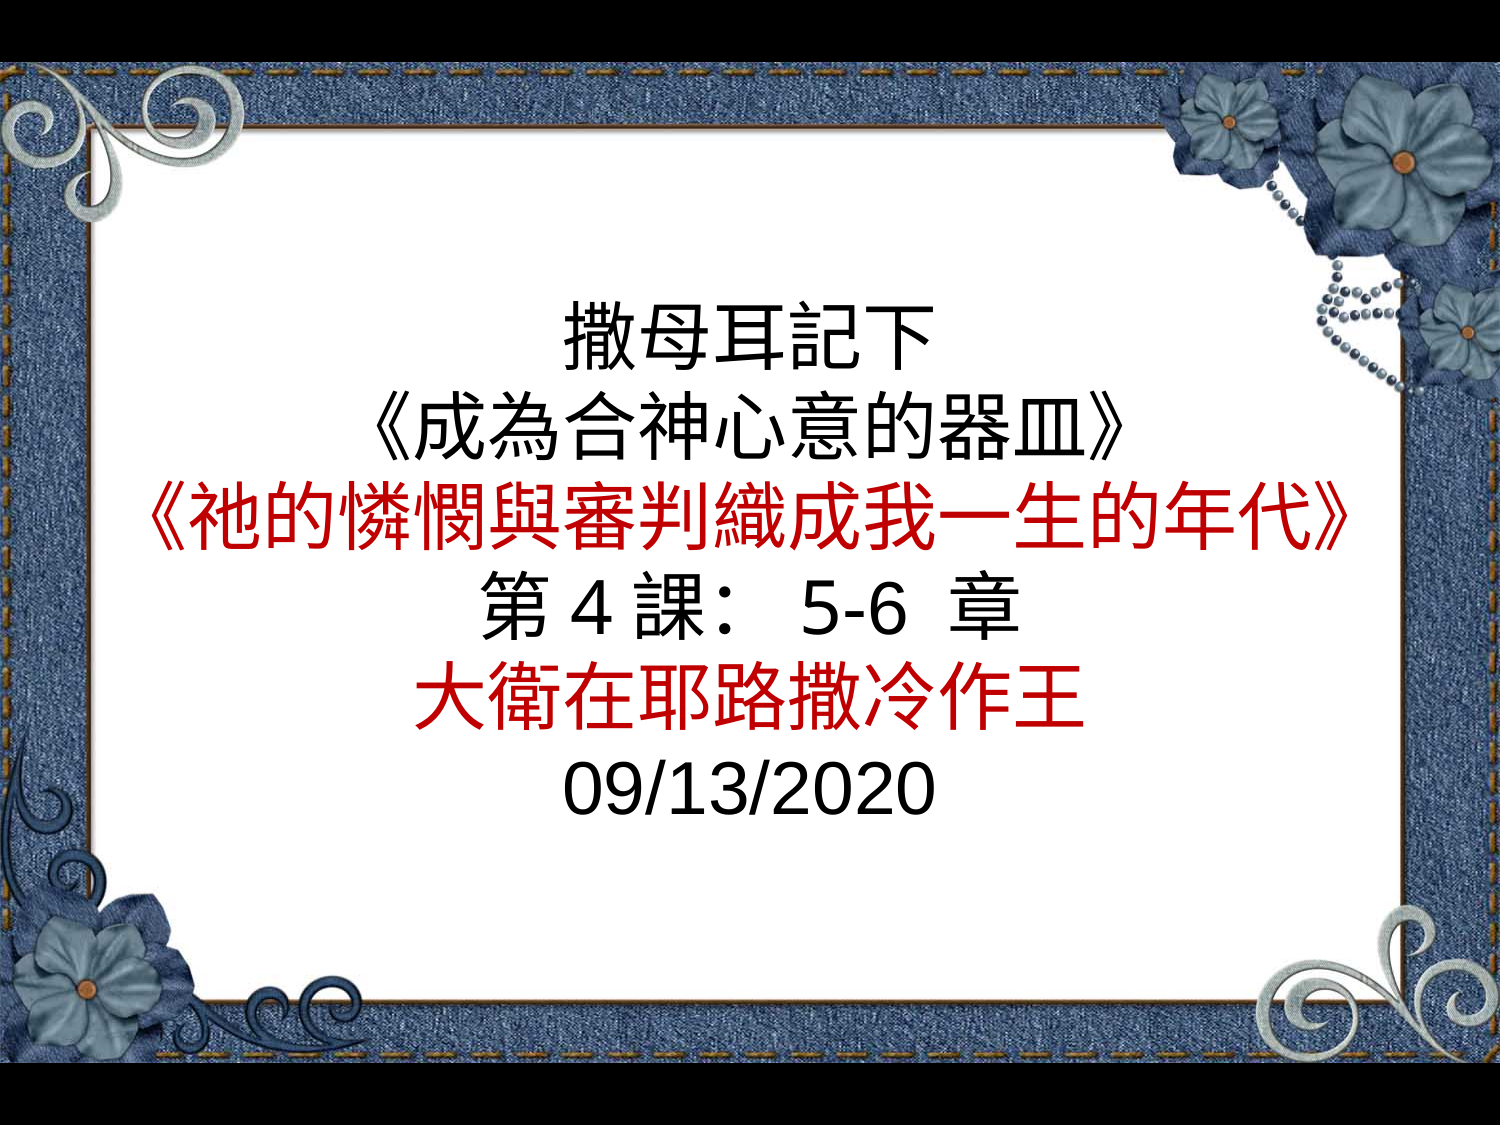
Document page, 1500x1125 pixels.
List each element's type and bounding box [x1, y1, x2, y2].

picture [0, 62, 1500, 1063]
text_box [0, 1063, 1500, 1125]
text_box [0, 0, 1500, 62]
